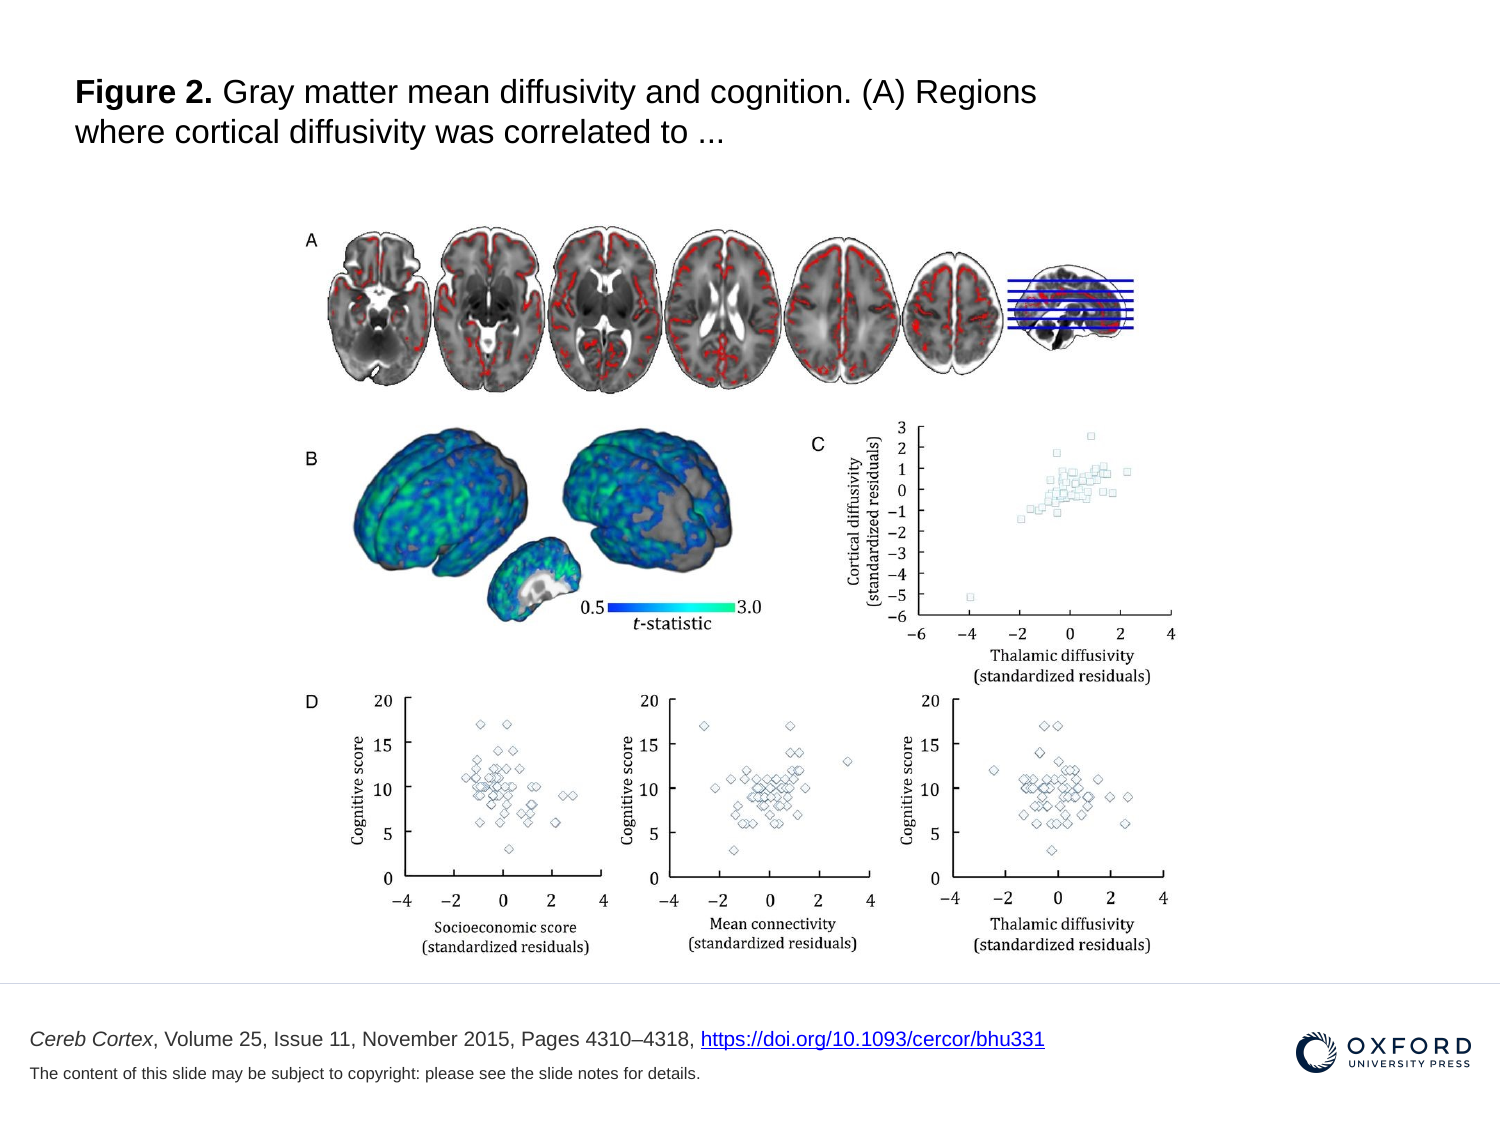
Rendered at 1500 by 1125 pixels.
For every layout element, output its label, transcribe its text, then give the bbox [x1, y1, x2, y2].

footer Cereb Cortex, Volume 25, Issue 11, November 2015, Pages 4310–4318, https://doi.org/10.1093/cercor/bhu331 The content of this slide may be subject to copyright: please see the slide notes for details. [0, 983, 1260, 1125]
picture [304, 224, 1194, 957]
title Figure 2. Gray matter mean diffusivity and cognition. (A) Regions where cortical diffusivity was correlated to ... [75, 69, 1078, 171]
picture [1296, 1032, 1471, 1073]
